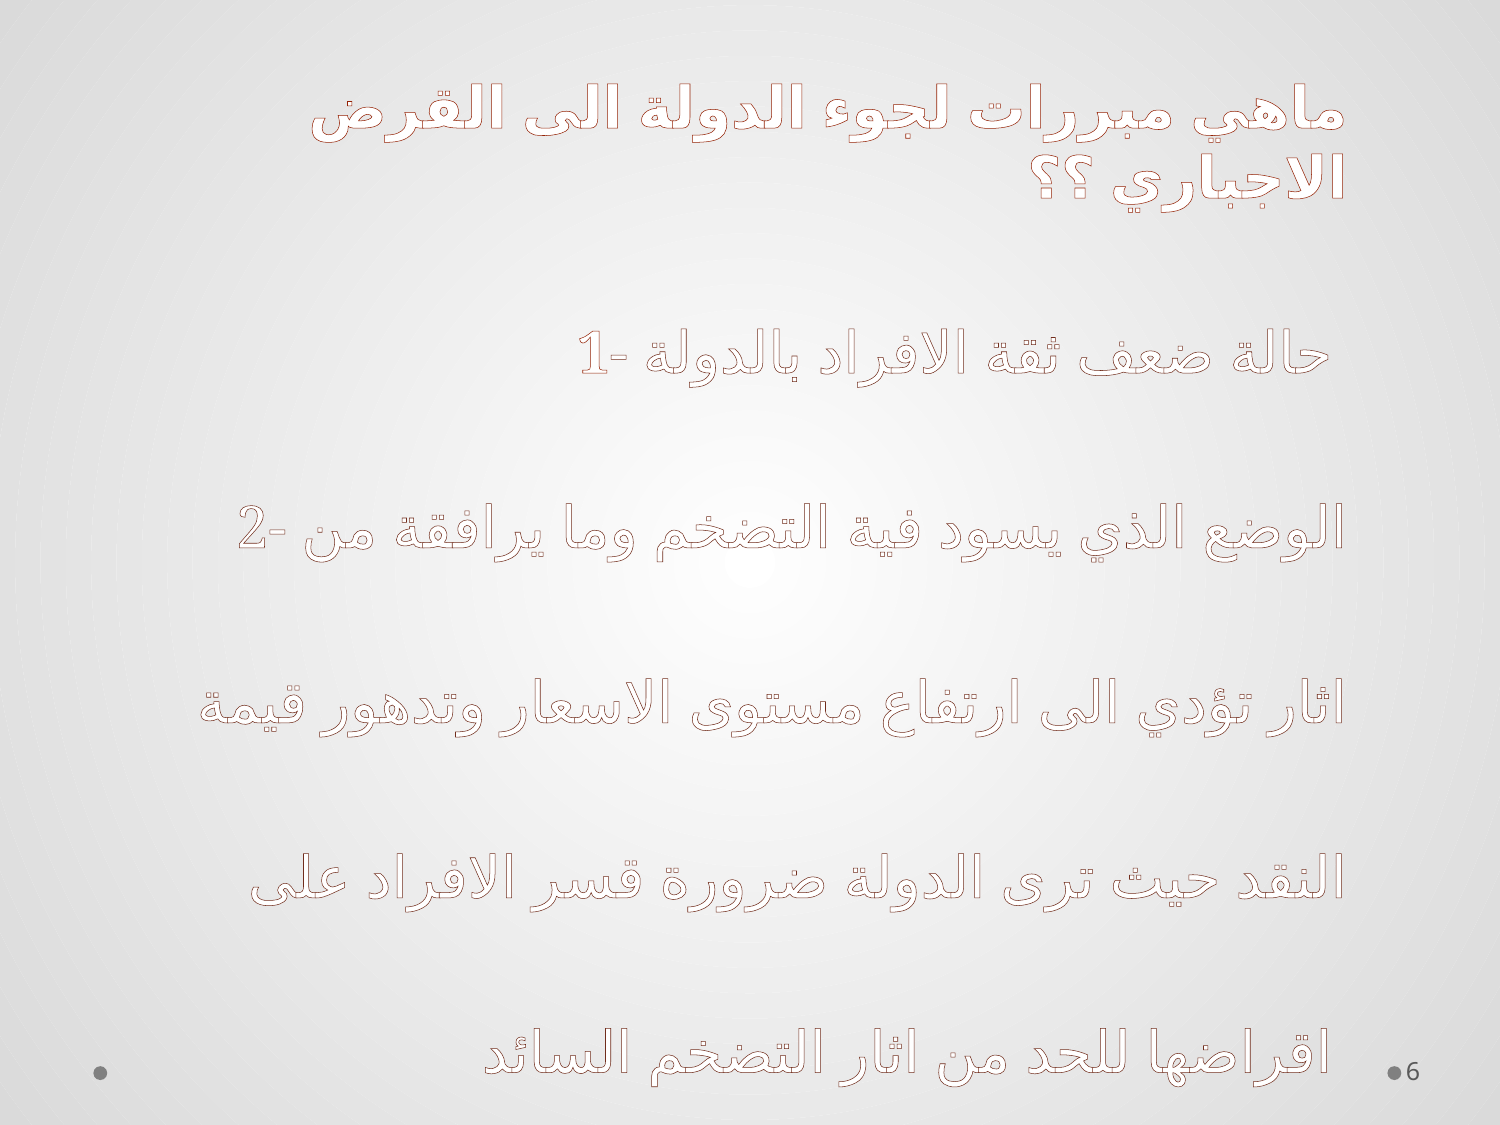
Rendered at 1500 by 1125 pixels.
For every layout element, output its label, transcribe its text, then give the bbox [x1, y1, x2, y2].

text_box ماهي مبررات لجوء الدولة الى القرض الاجباري ؟؟ 1- حالة ضعف ثقة الافراد بالدولة 2- الوضع الذي يسود فية التضخم وما يرافقة من اثار تؤدي الى ارتفاع مستوى الاسعار وتدهور قيمة النقد حيث ترى الدولة ضرورة قسر الافراد على اقراضها للحد من اثار التضخم السائد [162, 62, 1363, 1092]
slide_number 6 [1401, 1042, 1494, 1103]
